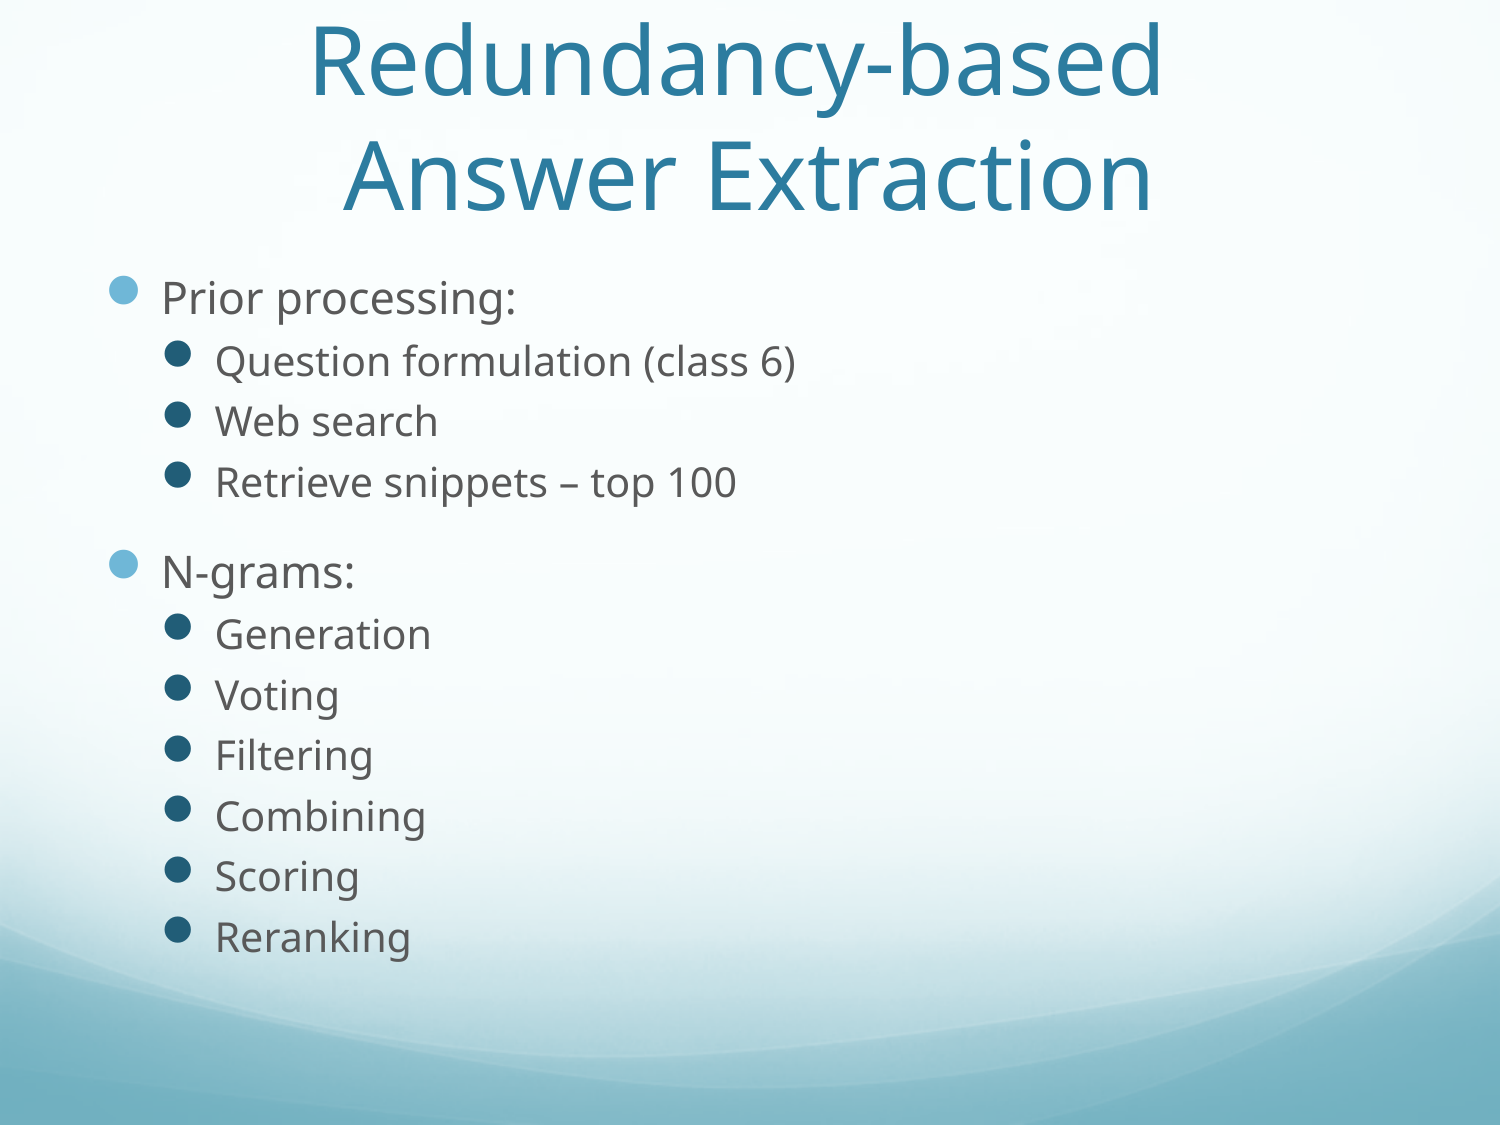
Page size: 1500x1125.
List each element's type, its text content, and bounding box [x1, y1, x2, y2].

list Prior processing: Question formulation (class 6) Web search Retrieve snippets – top 100 N-grams: Generation Voting Filtering Combining Scoring Reranking [90, 262, 1410, 975]
title Redundancy-based Answer Extraction [90, 17, 1410, 237]
